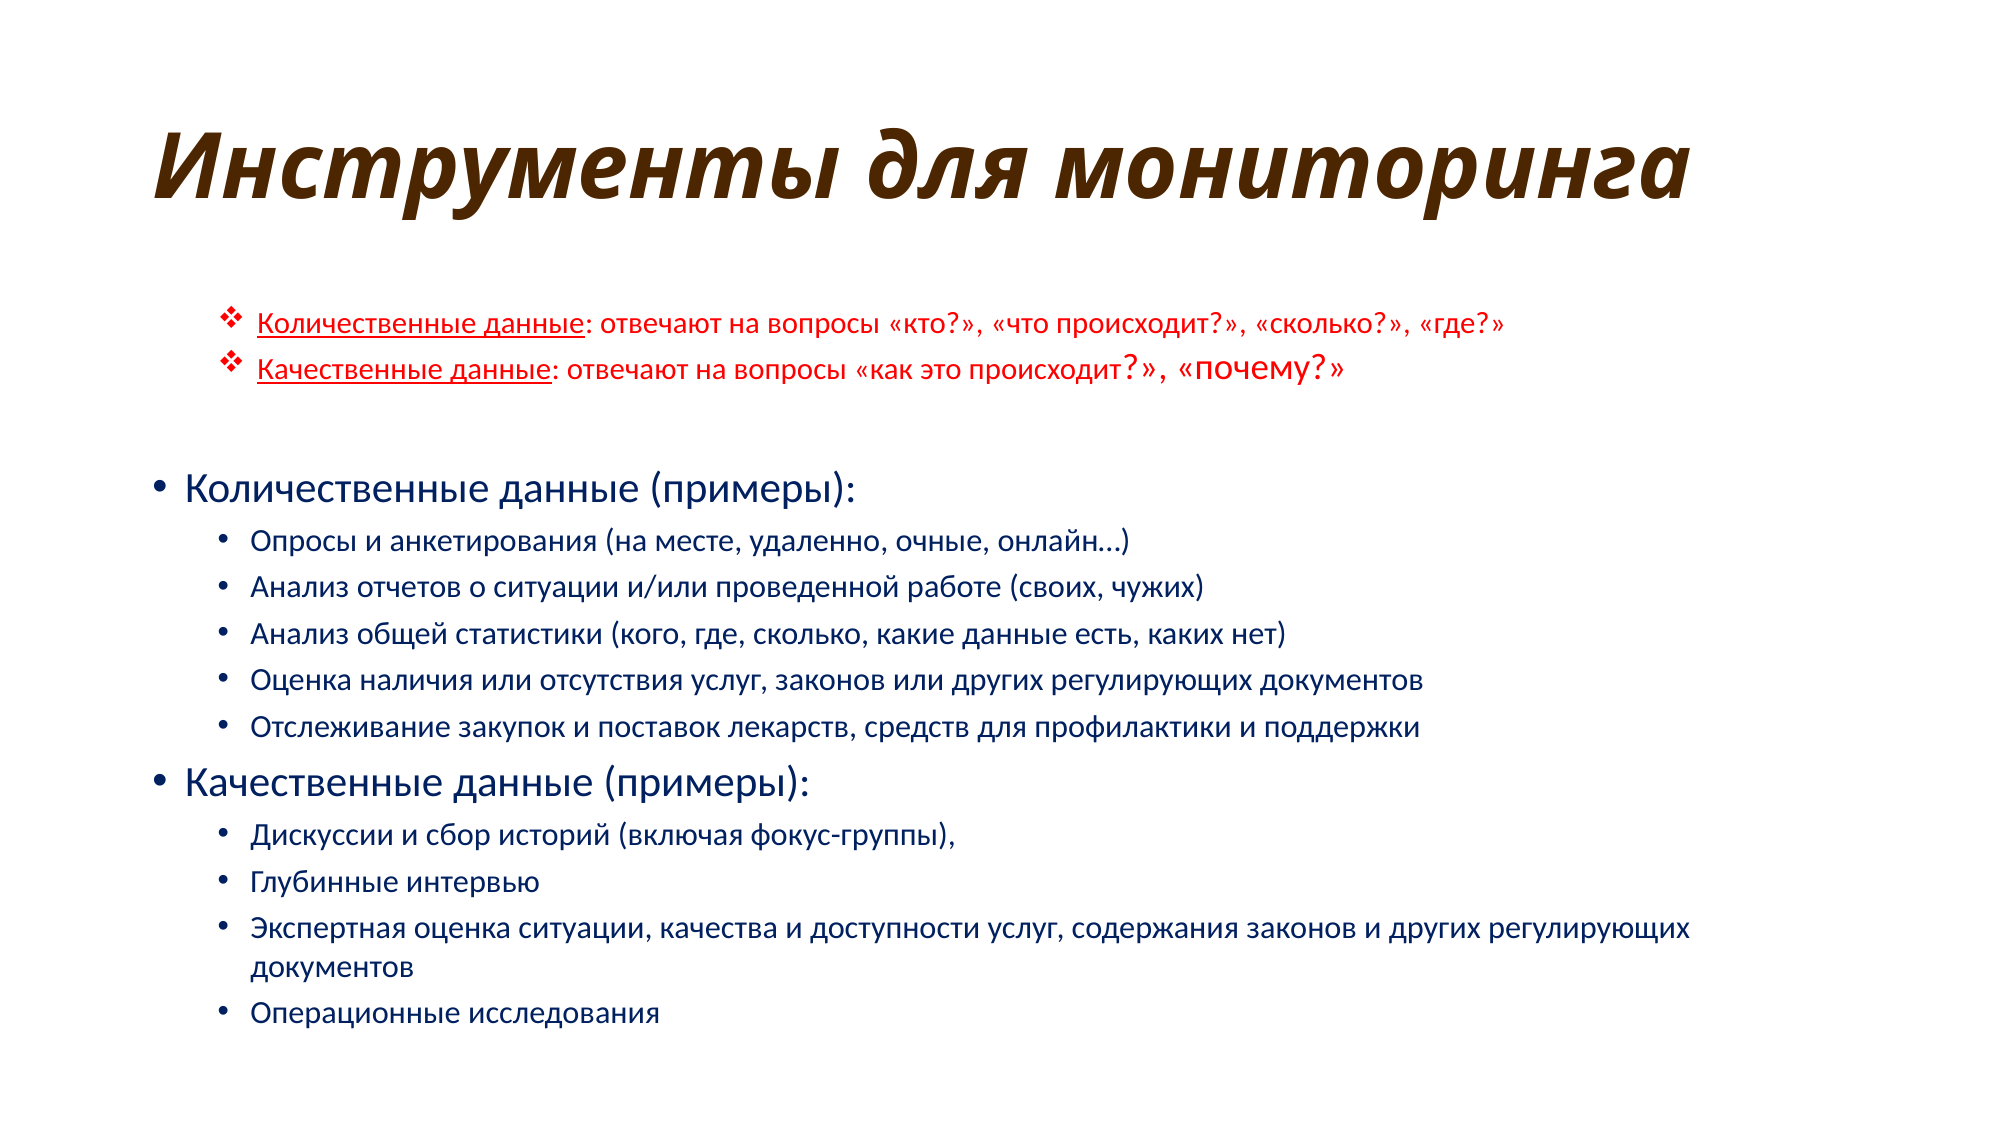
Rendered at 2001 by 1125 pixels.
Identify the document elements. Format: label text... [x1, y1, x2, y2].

title Инструменты для мониторинга [137, 59, 1863, 278]
list Количественные данные: отвечают на вопросы «кто?», «что происходит?», «сколько?», «где?» Качественные данные: отвечают на вопросы «как это происходит?», «почему?» Количественные данные (примеры): Опросы и анкетирования (на месте, удаленно, очные, онлайн…) Анализ отчетов о ситуации и/или проведенной работе (своих, чужих) Анализ общей статистики (кого, где, сколько, какие данные есть, каких нет) Оценка наличия или отсутствия услуг, законов или других регулирующих документов Отслеживание закупок и поставок лекарств, средств для профилактики и поддержки Качественные данные (примеры): Дискуссии и сбор историй (включая фокус-группы), Глубинные интервью Экспертная оценка ситуации, качества и доступности услуг, содержания законов и других регулирующих документов Операционные исследования [137, 299, 1863, 1046]
